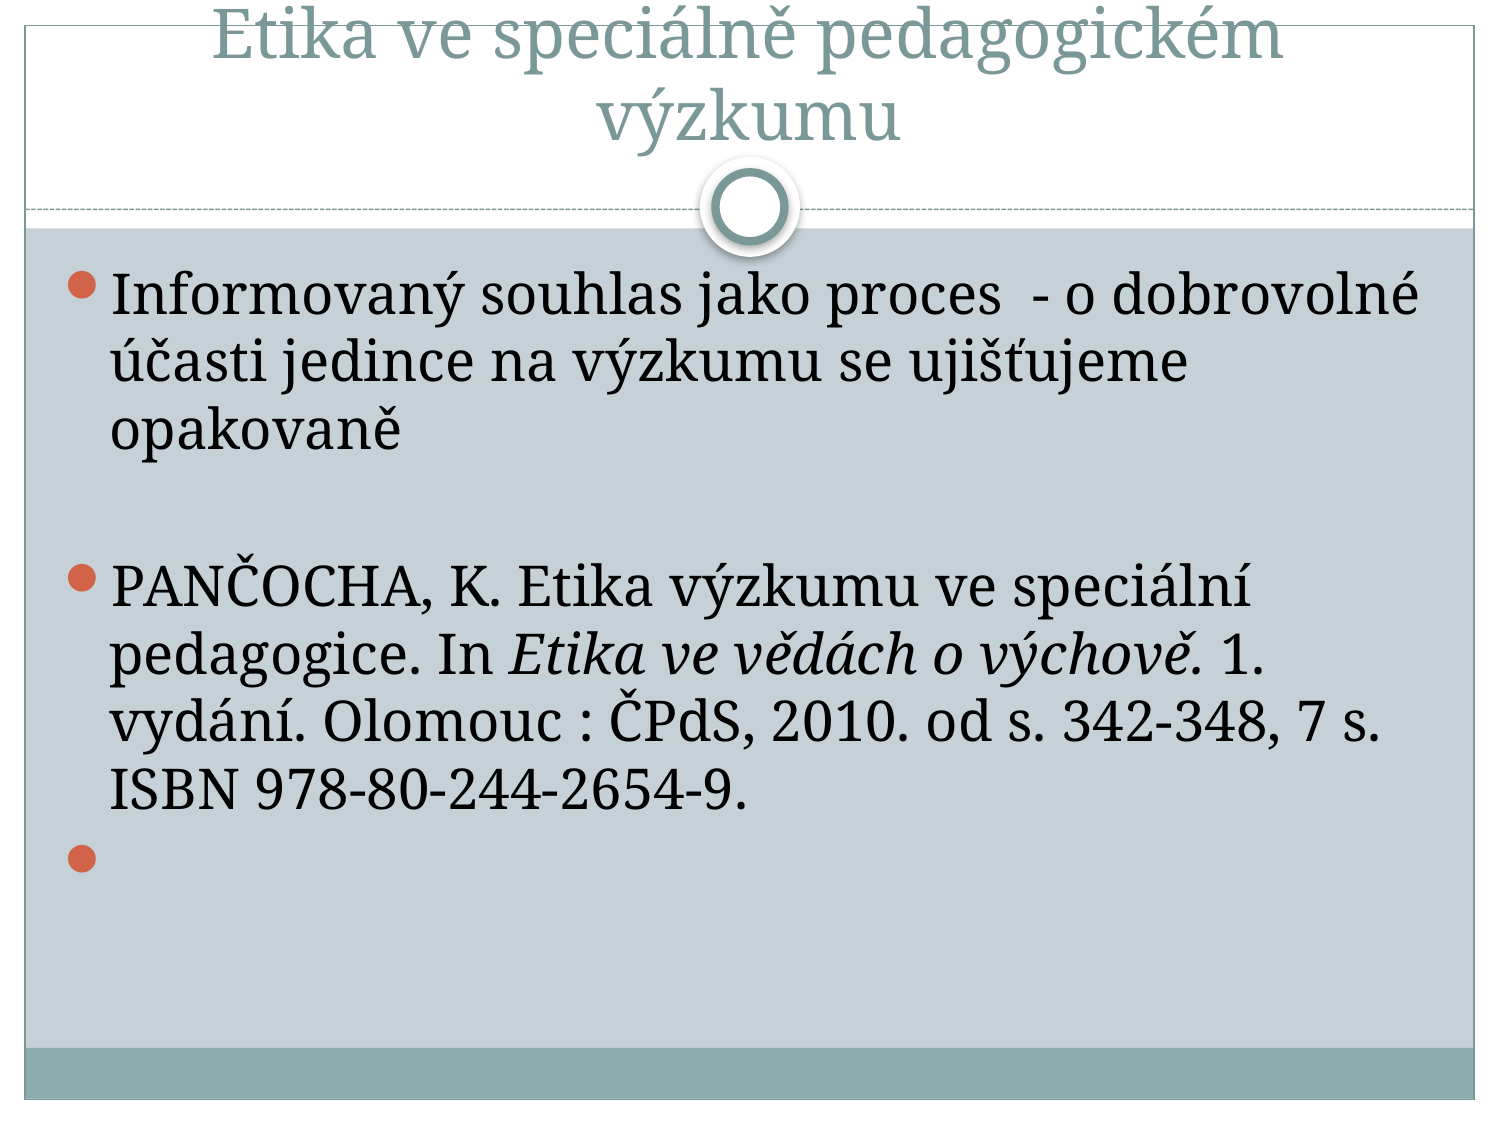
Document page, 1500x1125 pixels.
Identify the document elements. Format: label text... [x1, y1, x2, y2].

list Informovaný souhlas jako proces - o dobrovolné účasti jedince na výzkumu se ujišťujeme opakovaně PANČOCHA, K. Etika výzkumu ve speciální pedagogice. In Etika ve vědách o výchově. 1. vydání. Olomouc : ČPdS, 2010. od s. 342-348, 7 s. ISBN 978-80-244-2654-9. [49, 250, 1445, 1001]
title Etika ve speciálně pedagogickém výzkumu [49, 37, 1450, 162]
